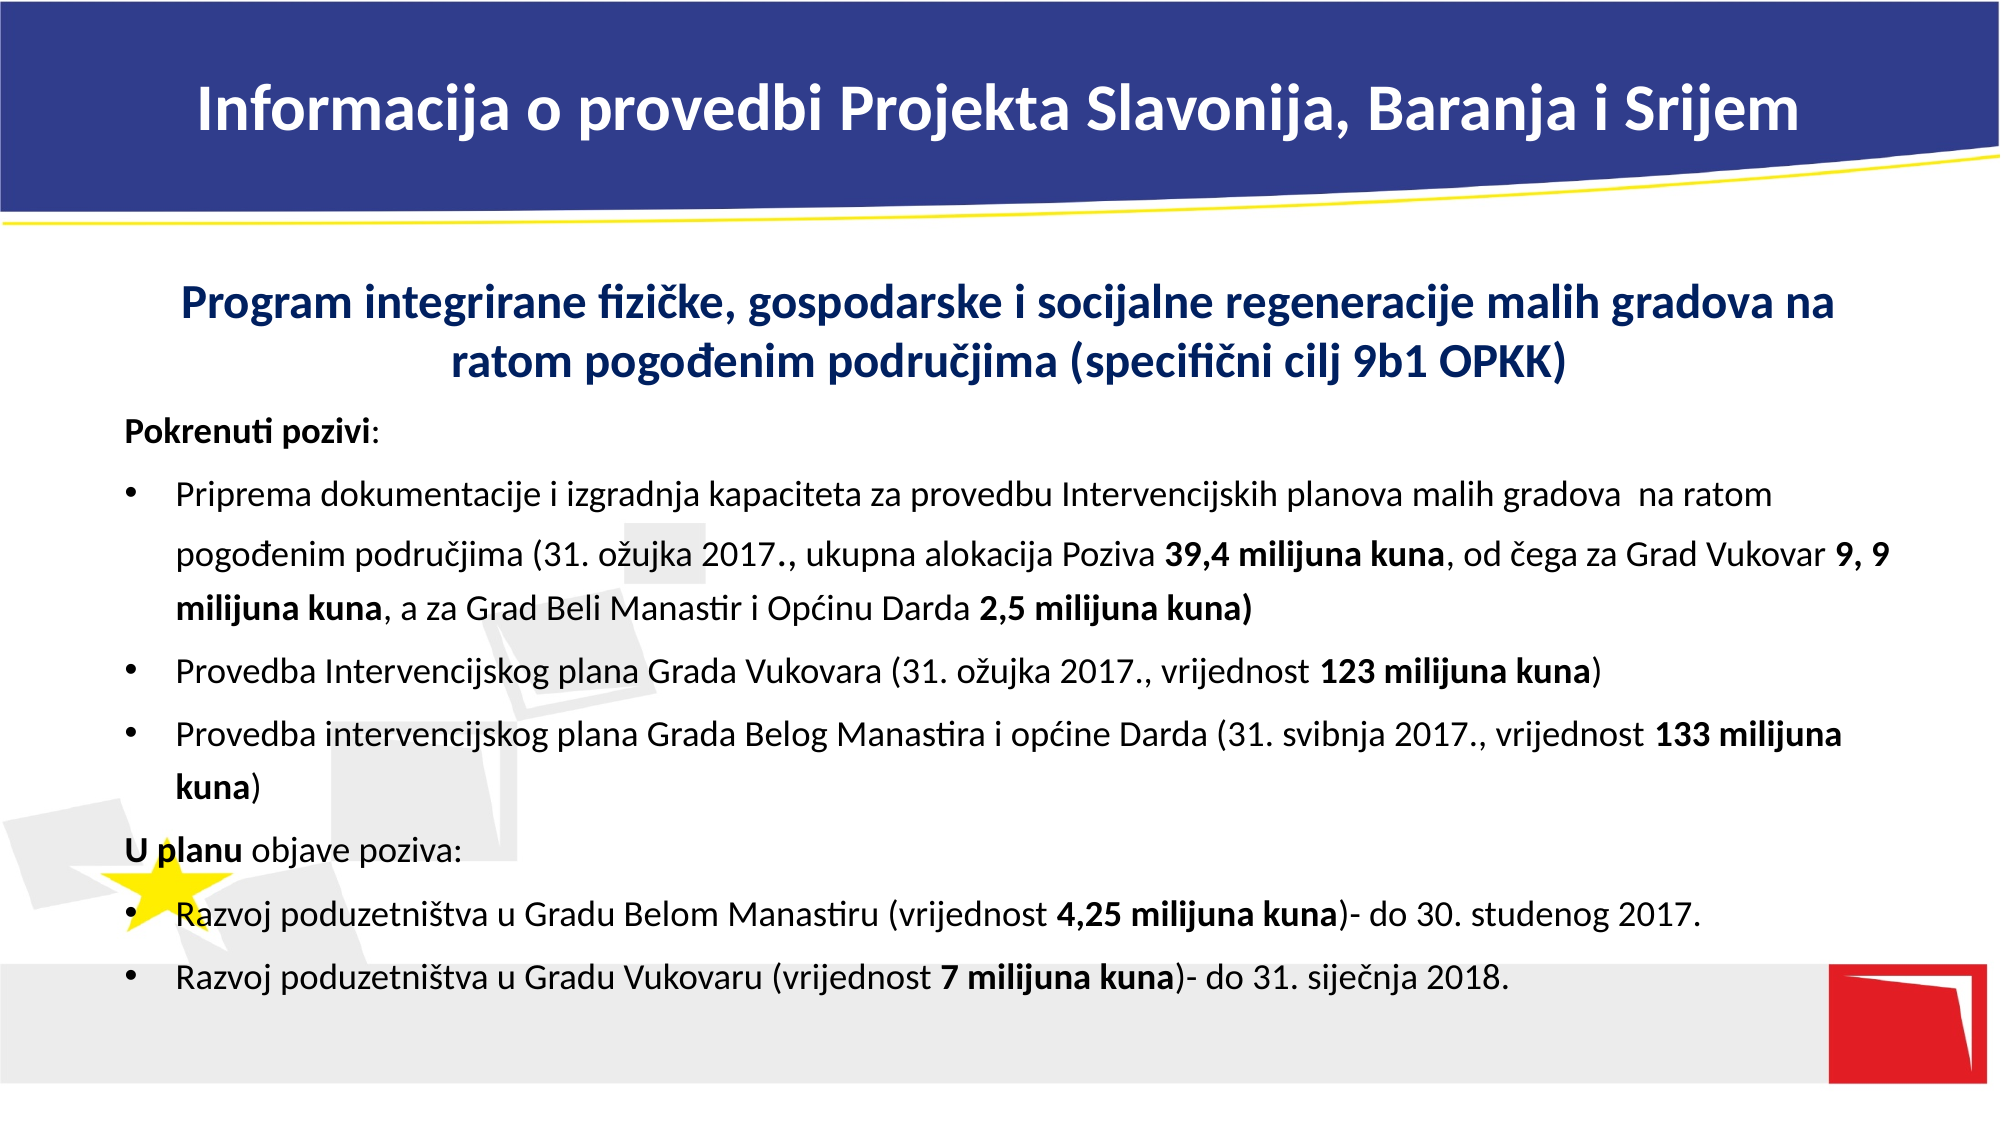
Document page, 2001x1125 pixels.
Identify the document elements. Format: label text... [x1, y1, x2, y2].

list Program integrirane fizičke, gospodarske i socijalne regeneracije malih gradova na ratom pogođenim područjima (specifični cilj 9b1 OPKK) Pokrenuti pozivi: Priprema dokumentacije i izgradnja kapaciteta za provedbu Intervencijskih planova malih gradova na ratom pogođenim područjima (31. ožujka 2017., ukupna alokacija Poziva 39,4 milijuna kuna, od čega za Grad Vukovar 9, 9 milijuna kuna, a za Grad Beli Manastir i Općinu Darda 2,5 milijuna kuna) Provedba Intervencijskog plana Grada Vukovara (31. ožujka 2017., vrijednost 123 milijuna kuna) Provedba intervencijskog plana Grada Belog Manastira i općine Darda (31. svibnja 2017., vrijednost 133 milijuna kuna) U planu objave poziva: Razvoj poduzetništva u Gradu Belom Manastiru (vrijednost 4,25 milijuna kuna)- do 30. studenog 2017. Razvoj poduzetništva u Gradu Vukovaru (vrijednost 7 milijuna kuna)- do 31. siječnja 2018. [109, 262, 1910, 1005]
title Informacija o provedbi Projekta Slavonija, Baranja i Srijem [99, 35, 1900, 173]
picture [0, 0, 2001, 1125]
